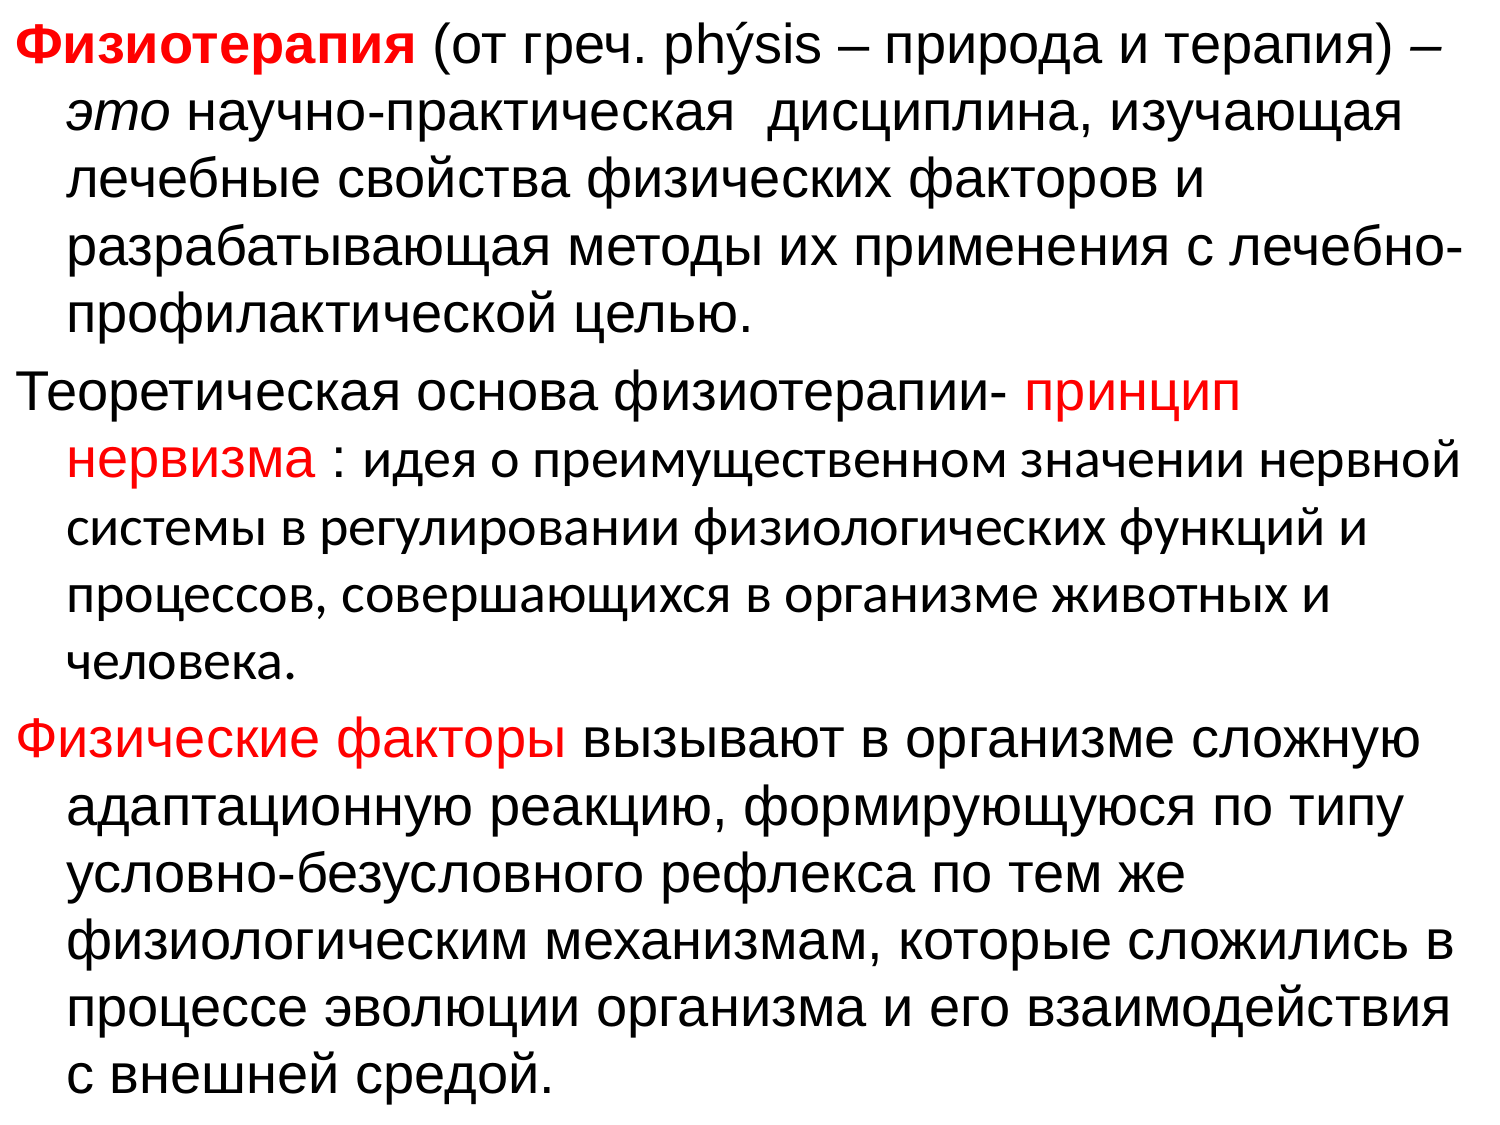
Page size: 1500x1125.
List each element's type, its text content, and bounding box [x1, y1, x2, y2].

list Физиотерапия (от греч. phýsis – природа и терапия) – это научно-практическая дисциплина, изучающая лечебные свойства физических факторов и разрабатывающая методы их применения с лечебно-профилактической целью. Теоретическая основа физиотерапии- принцип нервизма : идея о преимущественном значении нервной системы в регулировании физиологических функций и процессов, совершающихся в организме животных и человека. Физические факторы вызывают в организме сложную адаптационную реакцию, формирующуюся по типу условно-безусловного рефлекса по тем же физиологическим механизмам, которые сложились в процессе эволюции организма и его взаимодействия с внешней средой. [0, 0, 1500, 1125]
